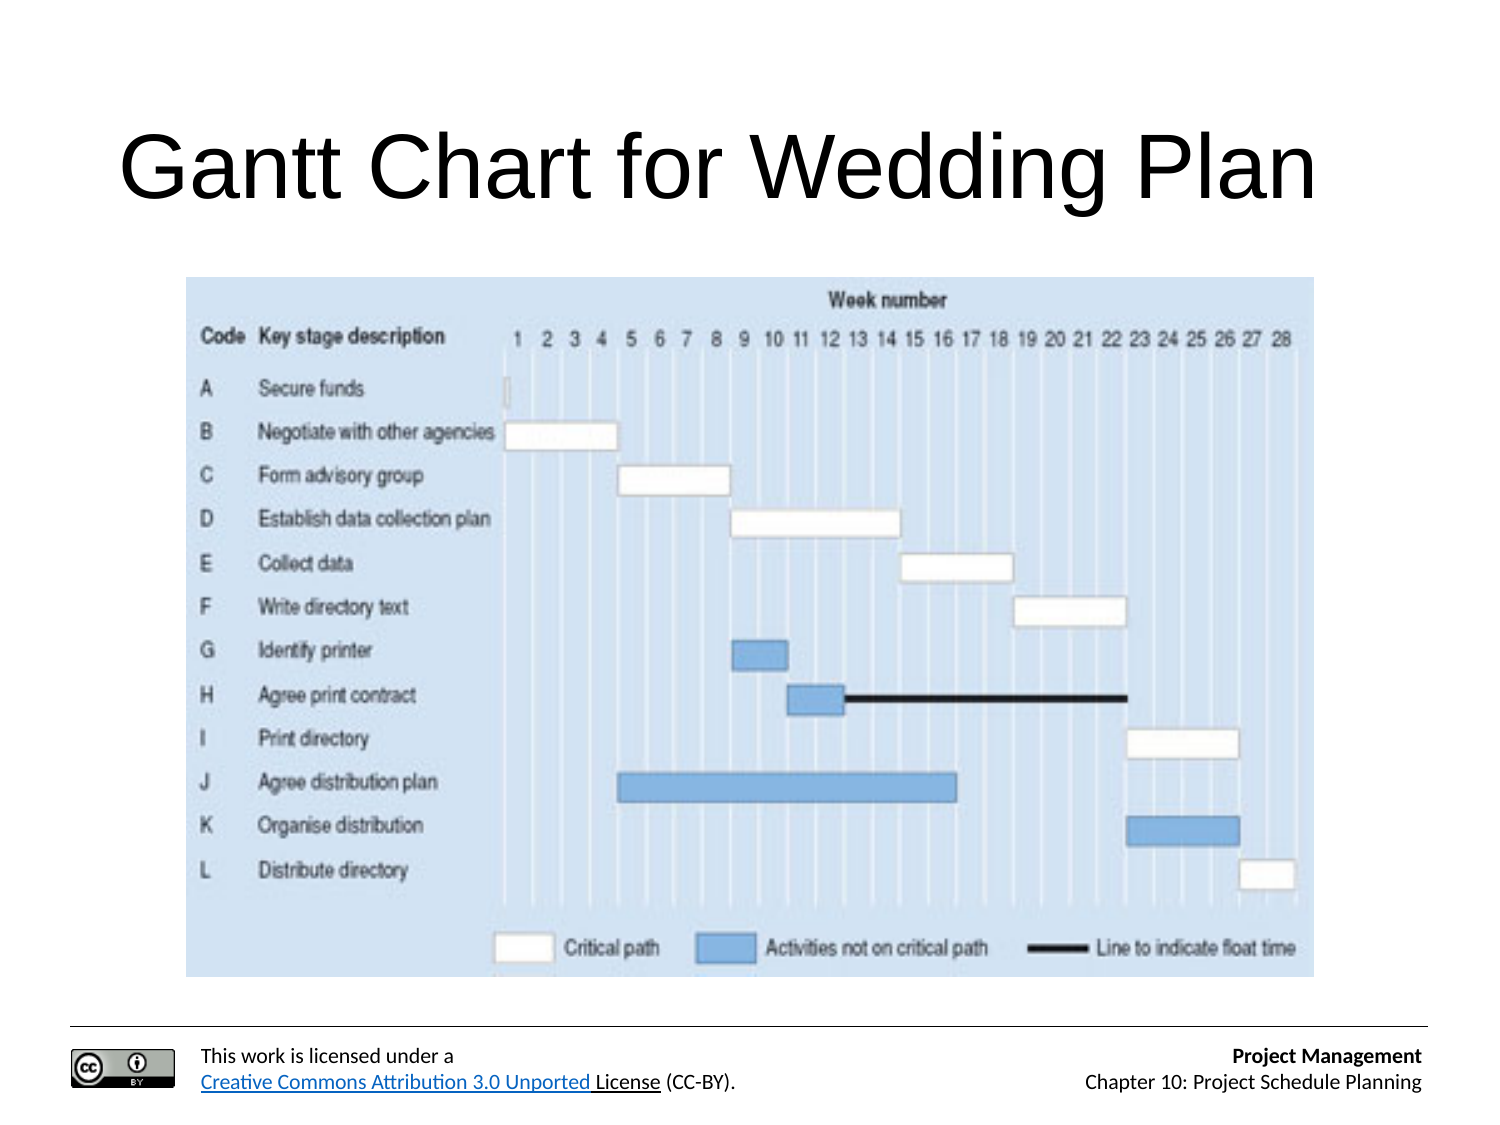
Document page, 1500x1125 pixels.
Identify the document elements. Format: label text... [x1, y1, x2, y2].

title Gantt Chart for Wedding Plan [103, 59, 1397, 278]
picture [71, 1049, 175, 1088]
picture [186, 277, 1314, 977]
